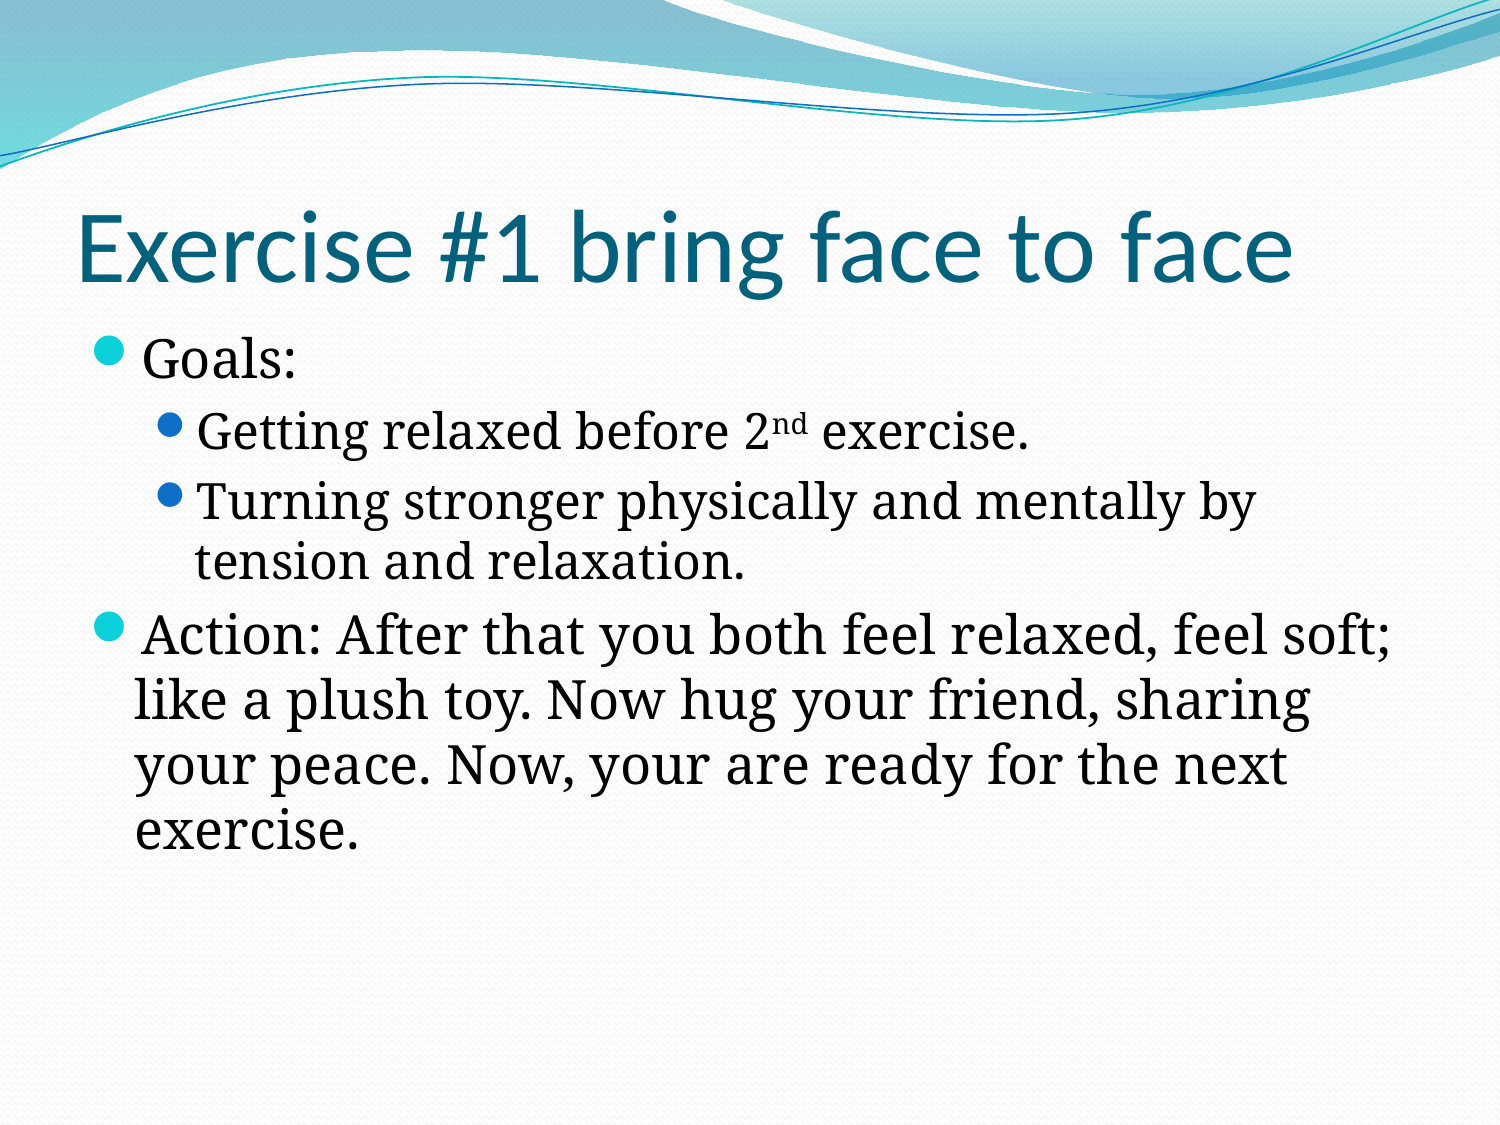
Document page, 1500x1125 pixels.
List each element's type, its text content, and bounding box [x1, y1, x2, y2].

list Goals: Getting relaxed before 2nd exercise. Turning stronger physically and mentally by tension and relaxation. Action: After that you both feel relaxed, feel soft; like a plush toy. Now hug your friend, sharing your peace. Now, your are ready for the next exercise. [75, 317, 1425, 1038]
title Exercise #1 bring face to face [75, 115, 1425, 303]
